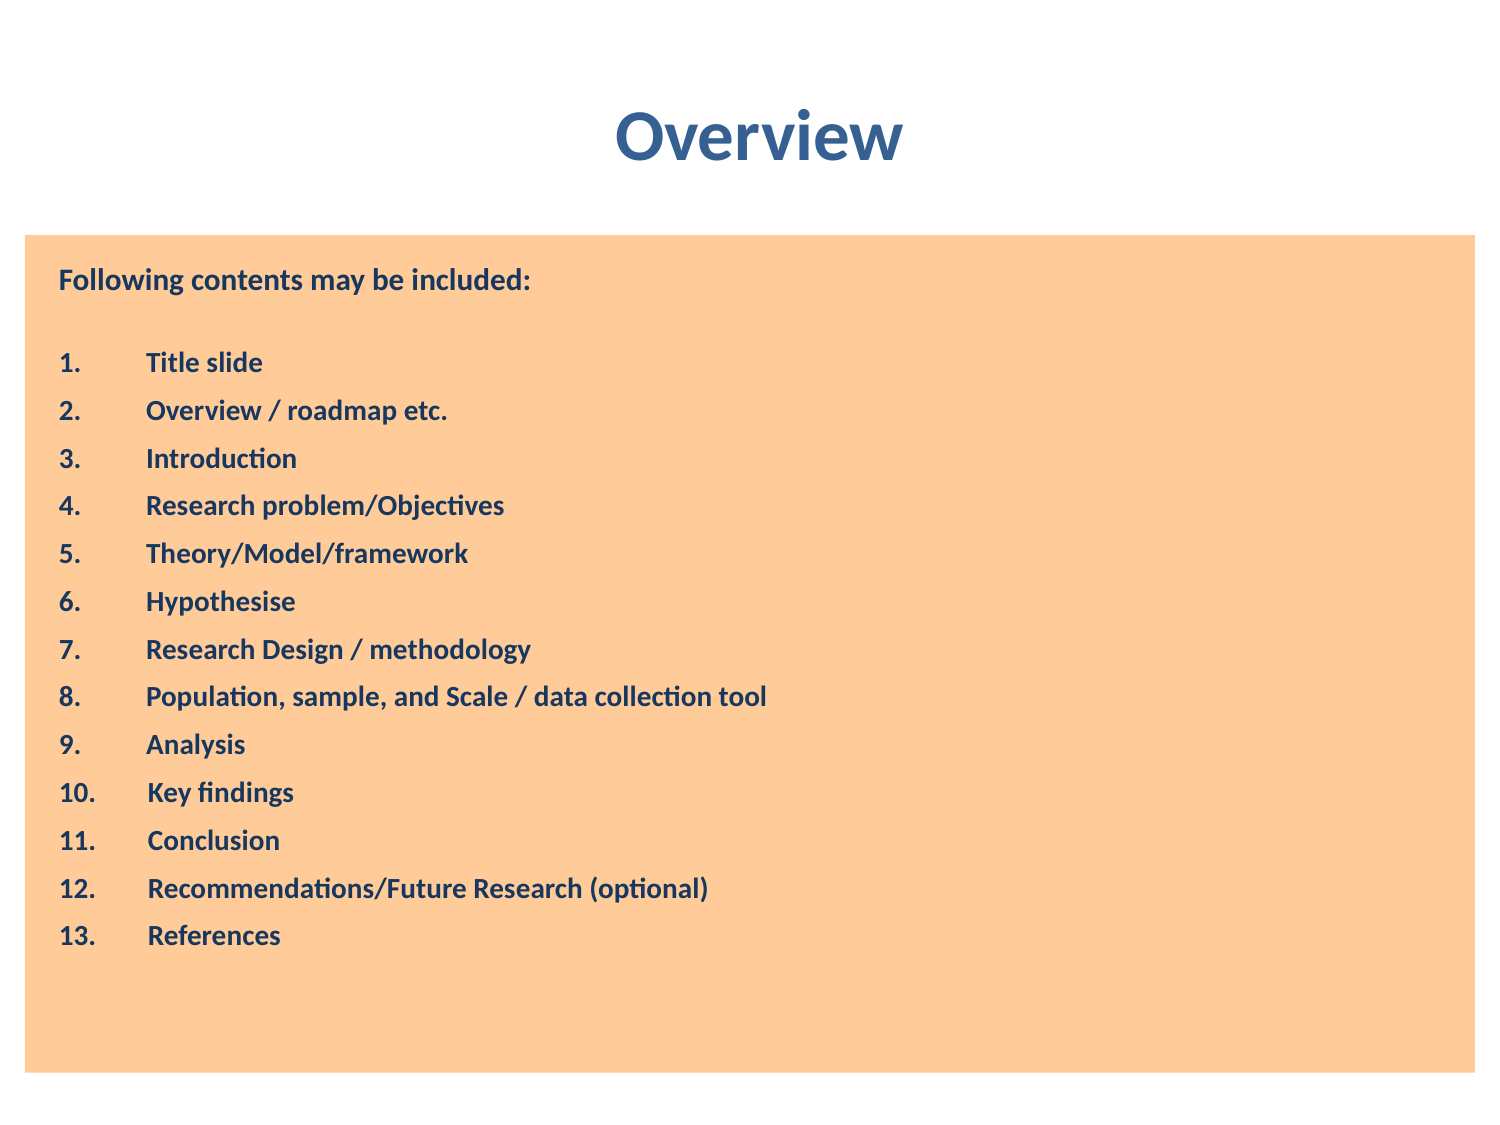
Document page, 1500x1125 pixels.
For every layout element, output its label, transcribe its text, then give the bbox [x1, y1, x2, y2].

text_box Overview [82, 52, 1438, 211]
text_box Following contents may be included: 1. Title slide 2. Overview / roadmap etc. 3. Introduction 4. Research problem/Objectives 5. Theory/Model/framework 6. Hypothesise 7. Research Design / methodology 8. Population, sample, and Scale / data collection tool 9. Analysis 10. Key findings 11. Conclusion 12. Recommendations/Future Research (optional) 13. References [24, 235, 1475, 1073]
